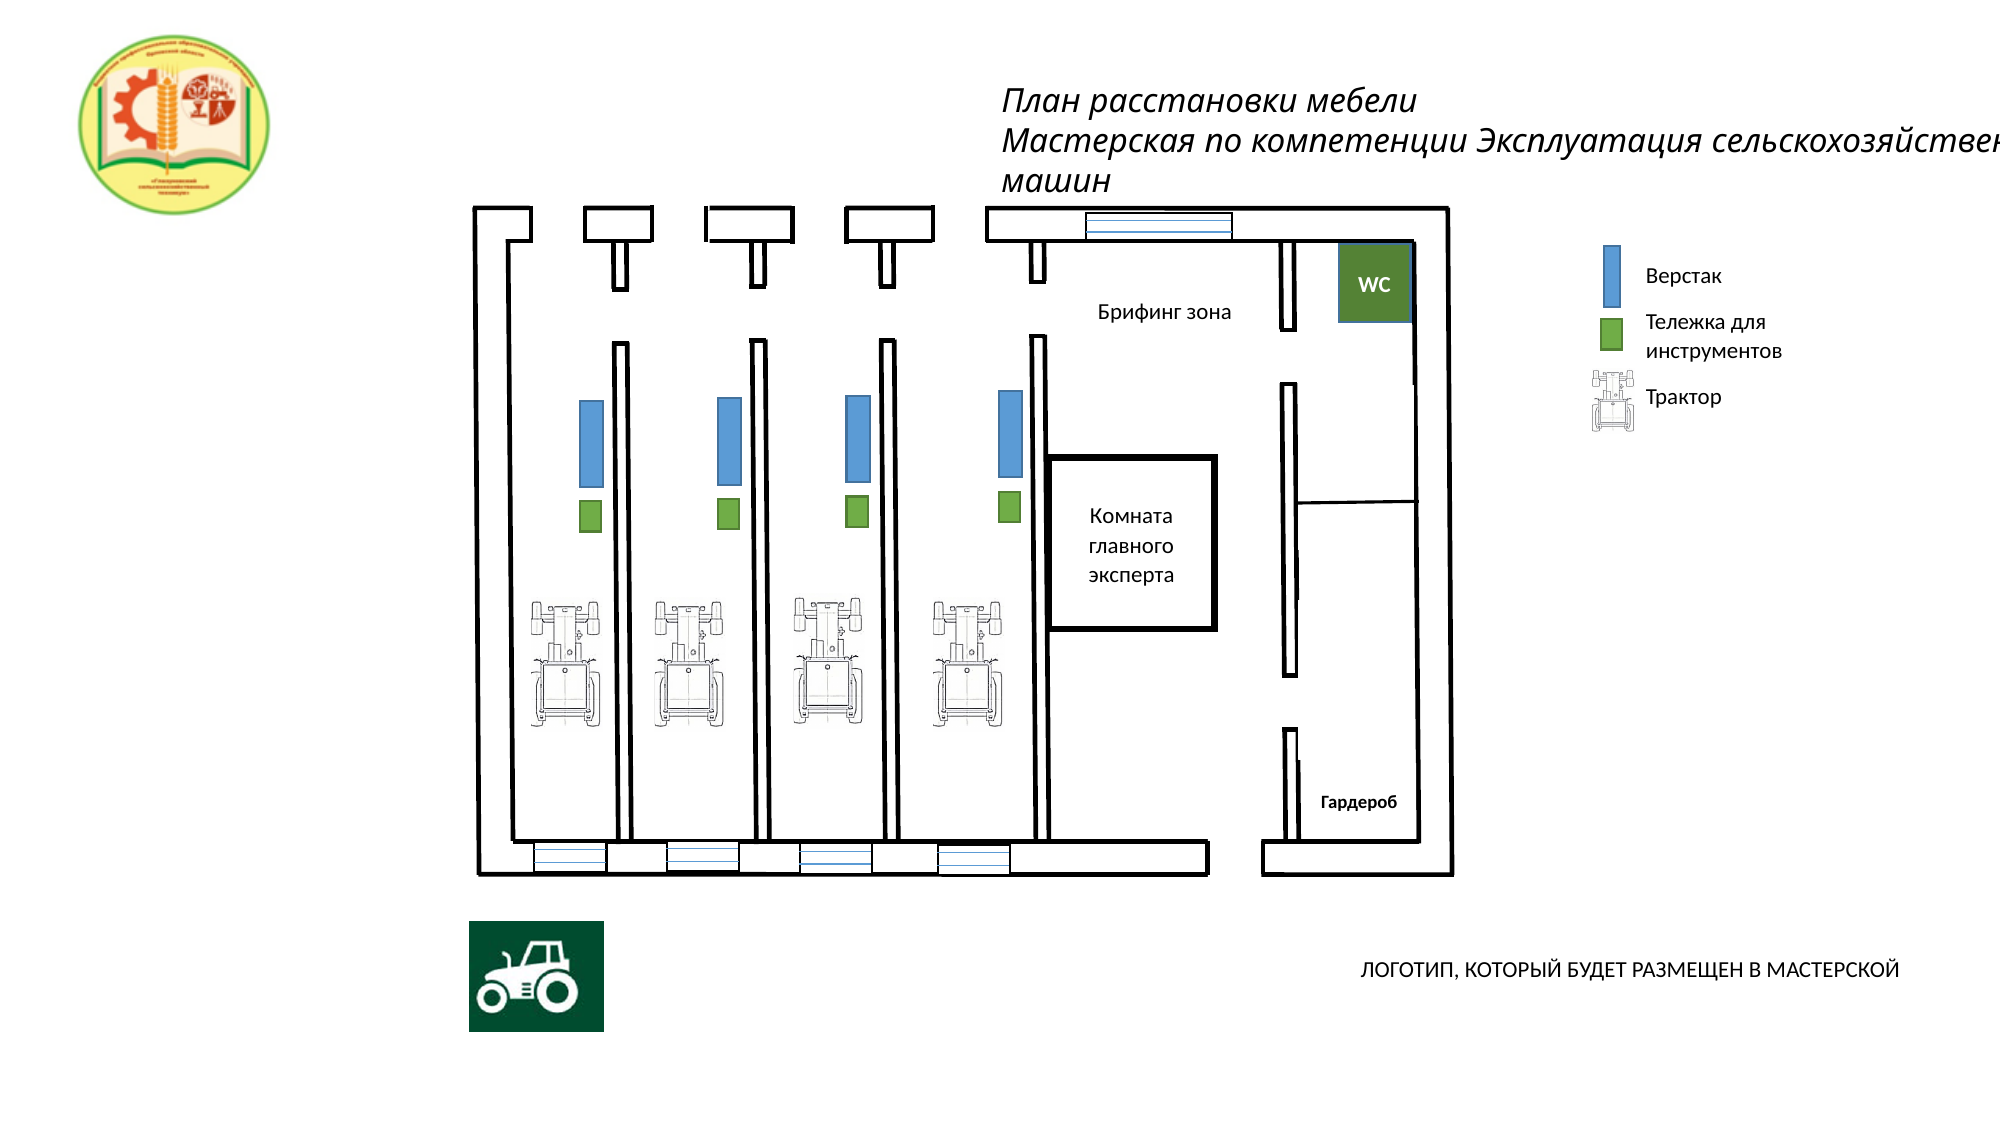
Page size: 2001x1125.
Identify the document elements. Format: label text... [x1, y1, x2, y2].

text_box План расстановки мебели Мастерская по компетенции Эксплуатация сельскохозяйственных машин [986, 71, 2000, 204]
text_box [473, 204, 1775, 1125]
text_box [1775, 204, 2000, 1125]
picture [0, 2, 347, 233]
picture [469, 921, 604, 1032]
